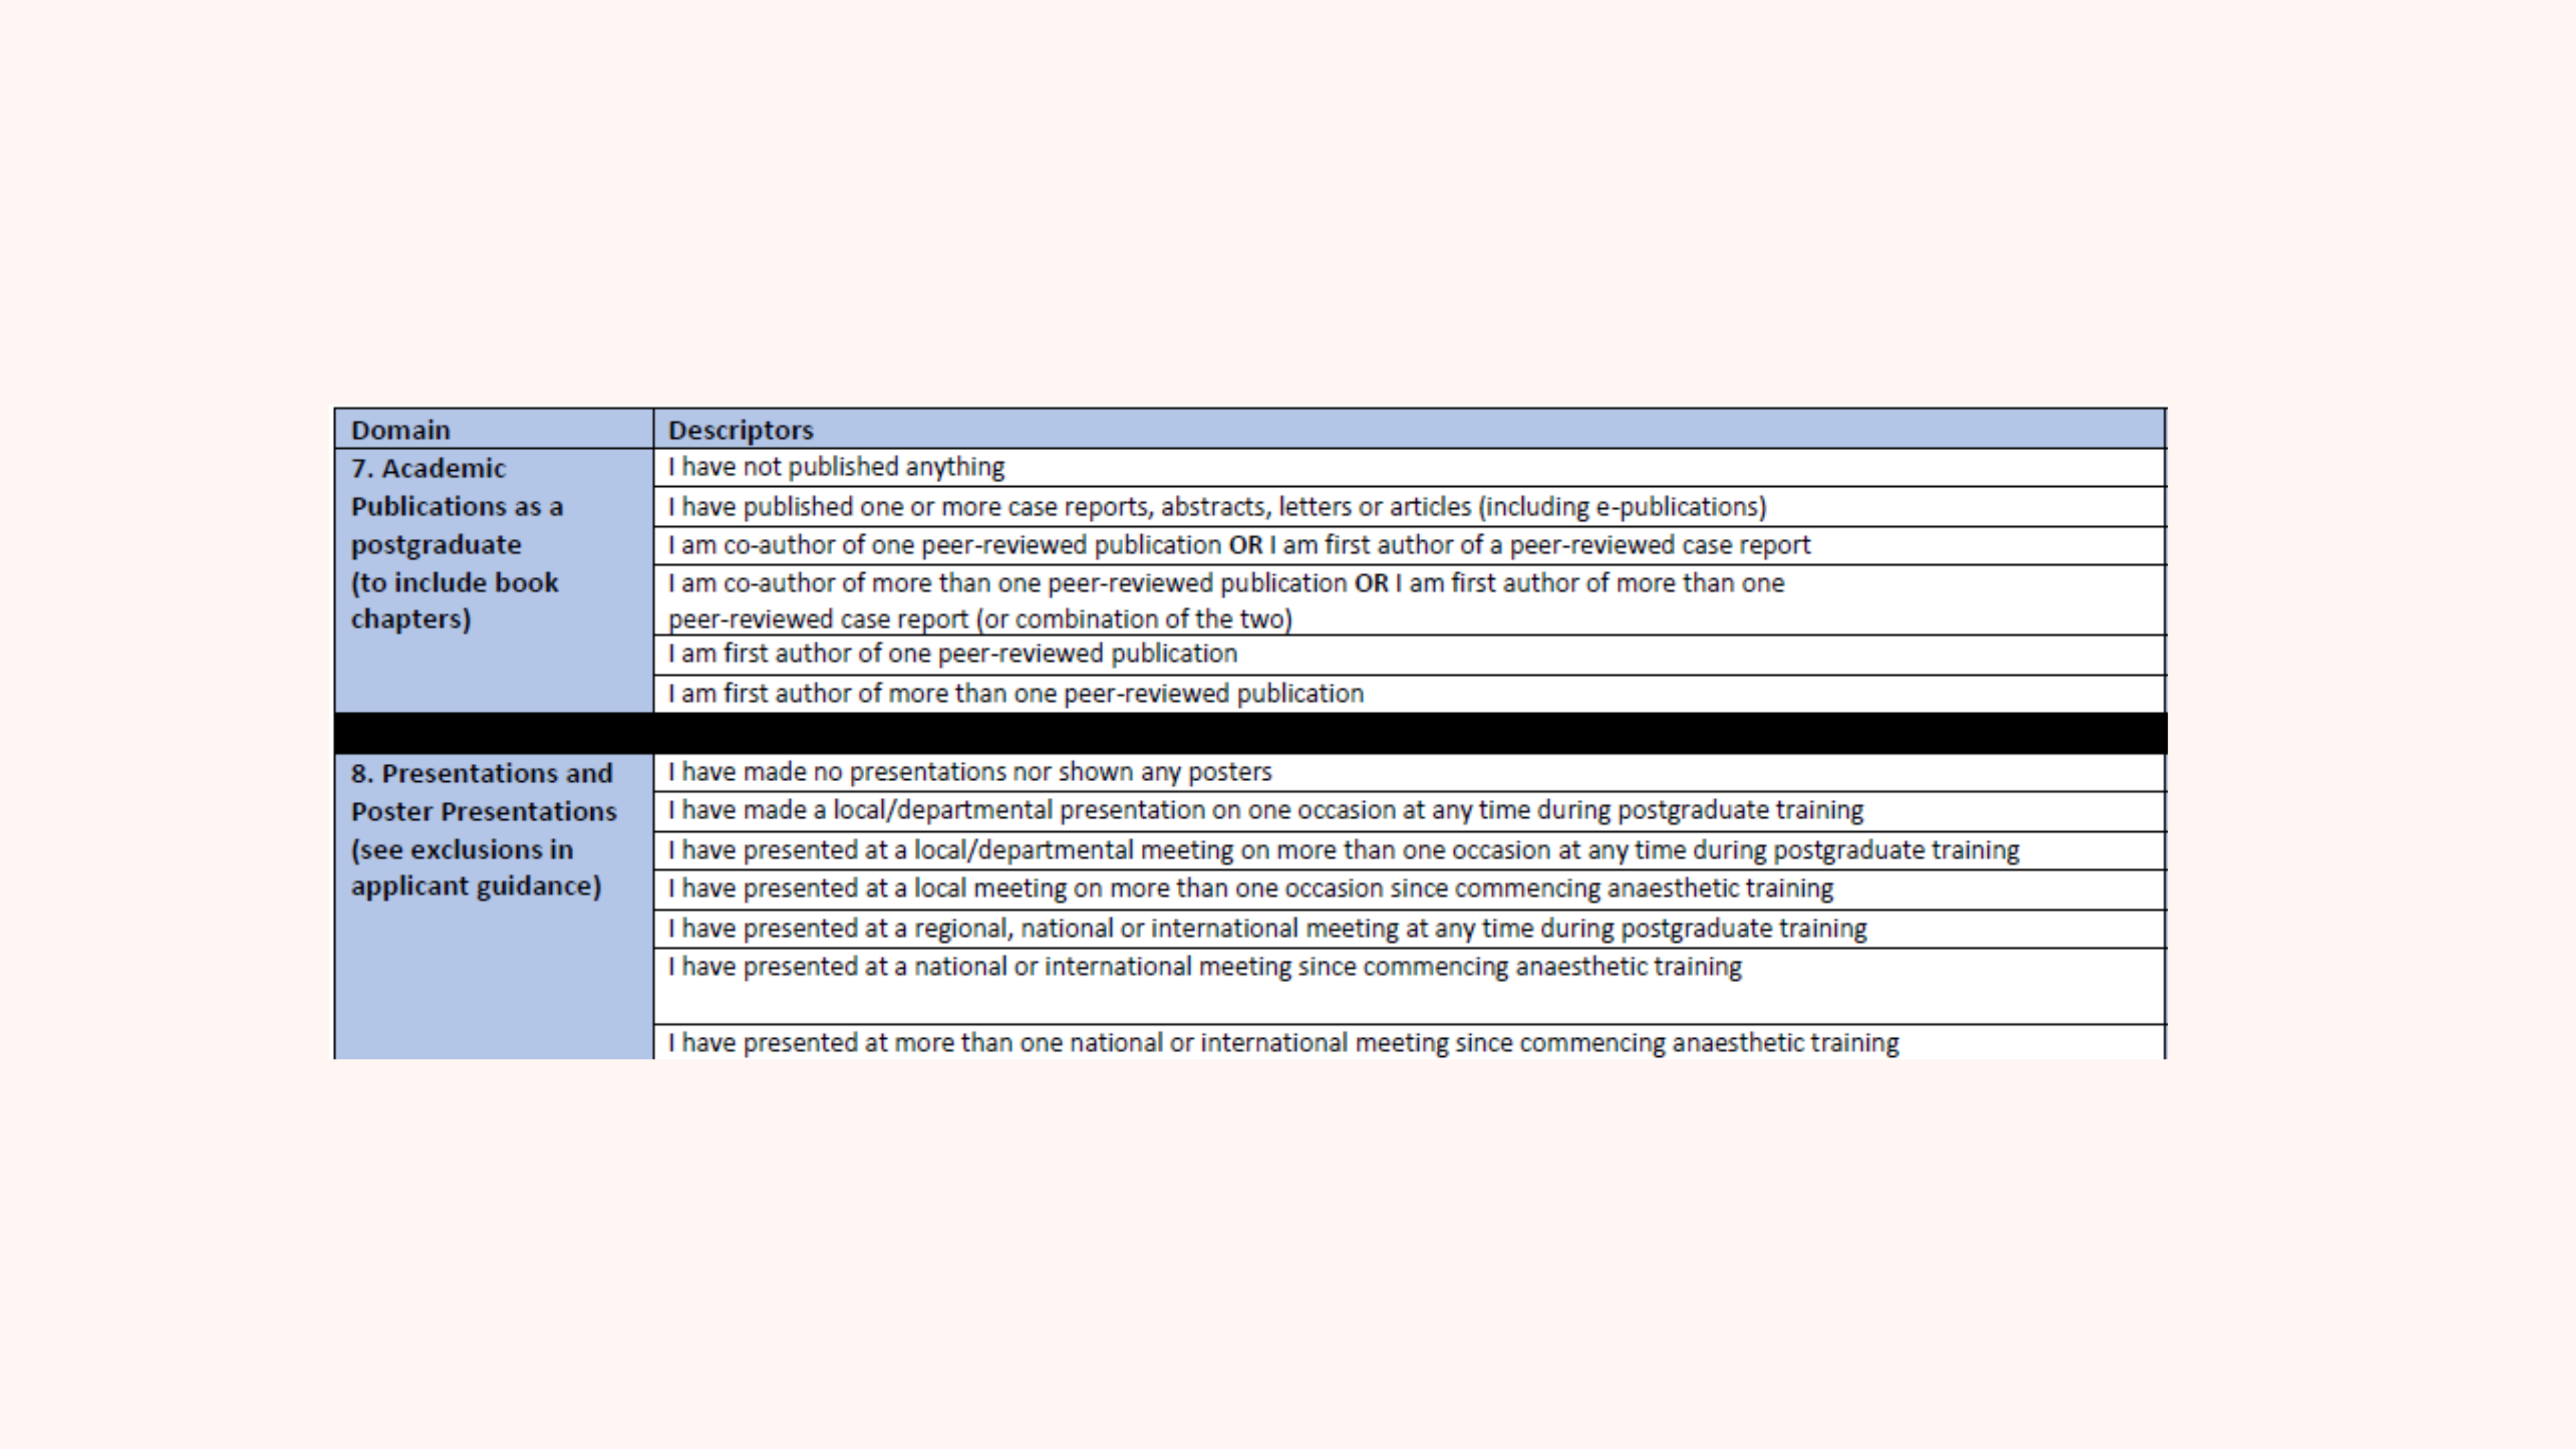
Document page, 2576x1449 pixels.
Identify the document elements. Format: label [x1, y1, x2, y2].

picture [328, 404, 2168, 1059]
